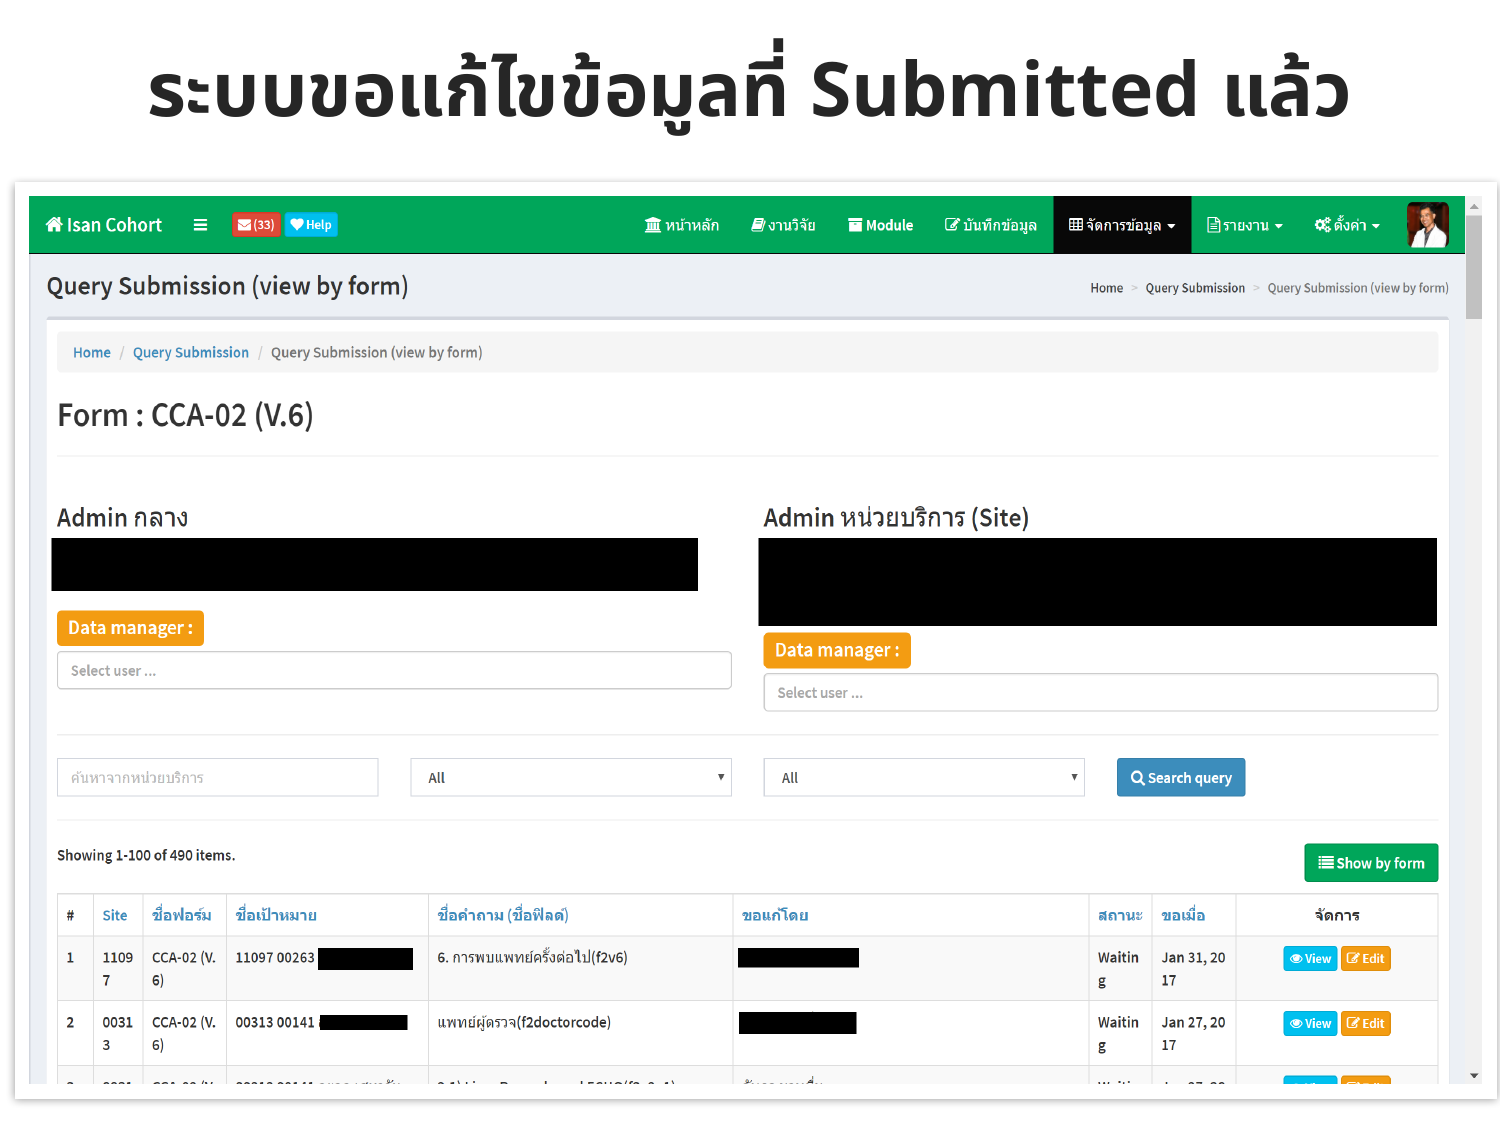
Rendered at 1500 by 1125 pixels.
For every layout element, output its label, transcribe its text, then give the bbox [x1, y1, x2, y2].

picture [29, 196, 1483, 1085]
title ระบบขอแก้ไขข้อมูลที่ Submitted แล้ว [74, 42, 1425, 131]
